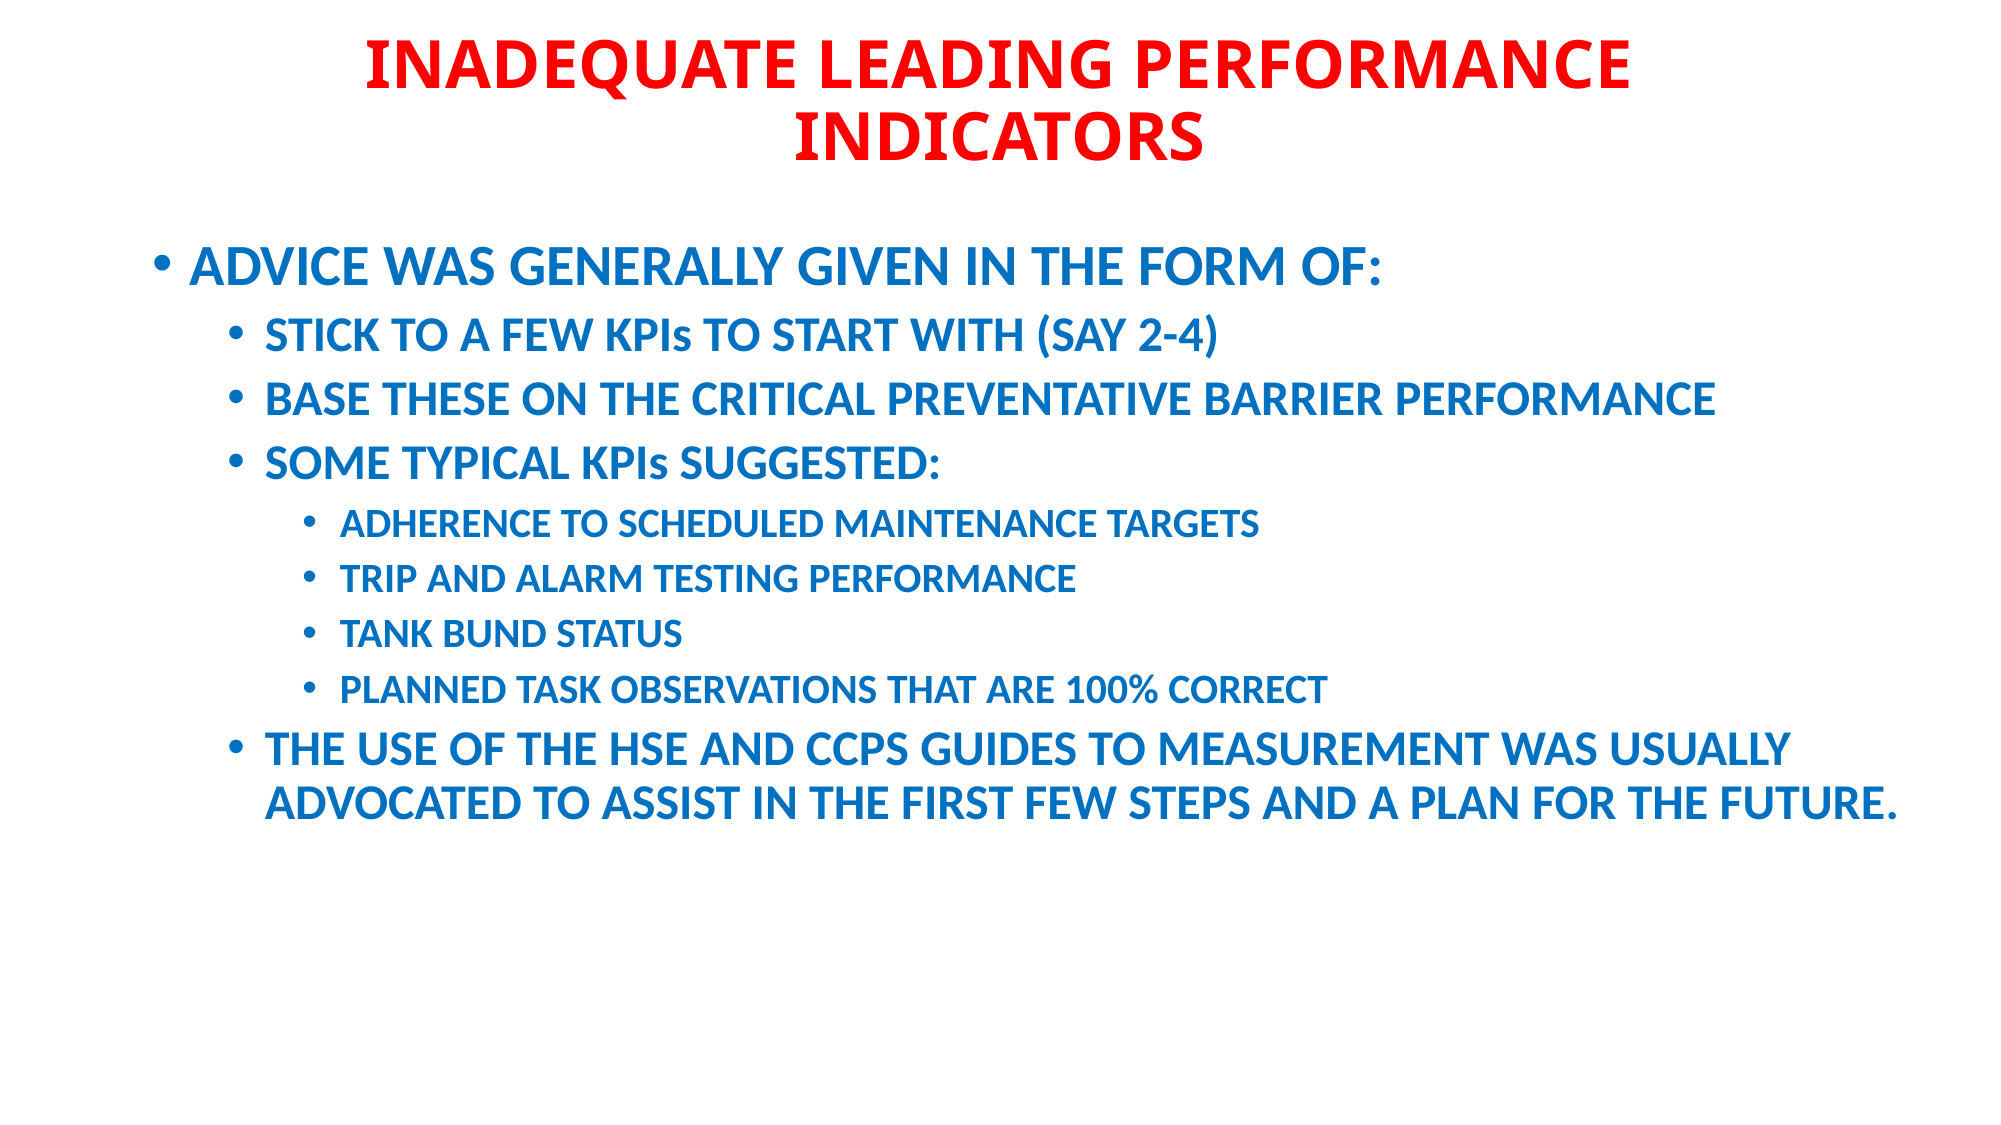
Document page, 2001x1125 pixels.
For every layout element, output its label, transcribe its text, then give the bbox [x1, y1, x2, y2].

title INADEQUATE LEADING PERFORMANCE INDICATORS [137, 20, 1863, 185]
list ADVICE WAS GENERALLY GIVEN IN THE FORM OF: STICK TO A FEW KPIs TO START WITH (SAY 2-4) BASE THESE ON THE CRITICAL PREVENTATIVE BARRIER PERFORMANCE SOME TYPICAL KPIs SUGGESTED: ADHERENCE TO SCHEDULED MAINTENANCE TARGETS TRIP AND ALARM TESTING PERFORMANCE TANK BUND STATUS PLANNED TASK OBSERVATIONS THAT ARE 100% CORRECT THE USE OF THE HSE AND CCPS GUIDES TO MEASUREMENT WAS USUALLY ADVOCATED TO ASSIST IN THE FIRST FEW STEPS AND A PLAN FOR THE FUTURE. [137, 227, 1957, 1014]
